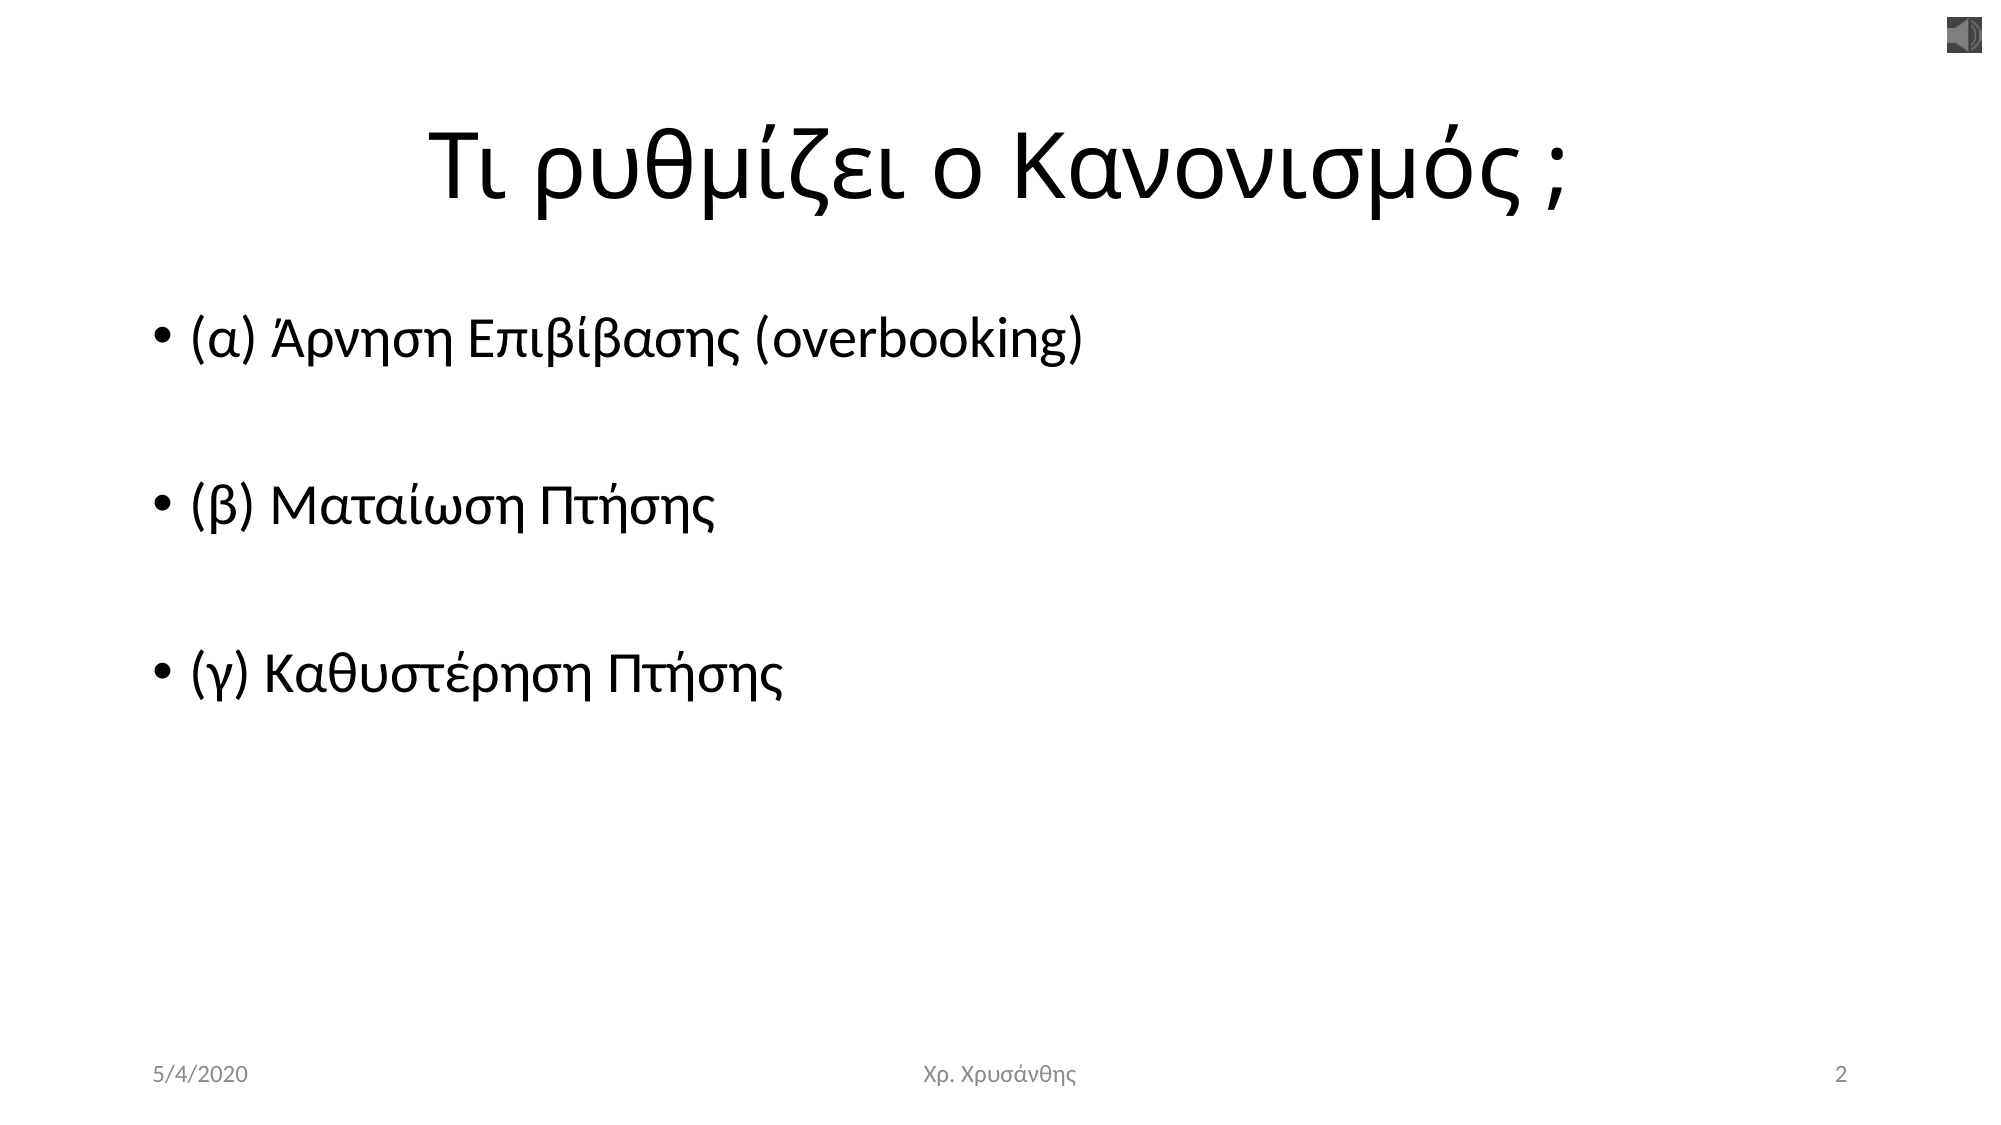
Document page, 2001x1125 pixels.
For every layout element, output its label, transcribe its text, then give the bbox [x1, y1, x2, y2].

footer Χρ. Χρυσάνθης [662, 1042, 1338, 1103]
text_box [1945, 16, 1984, 55]
slide_number 2 [1412, 1042, 1863, 1103]
list (α) Άρνηση Επιβίβασης (overbooking) (β) Ματαίωση Πτήσης (γ) Καθυστέρηση Πτήσης [137, 299, 1863, 1014]
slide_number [137, 1042, 588, 1103]
title Τι ρυθμίζει ο Κανονισμός ; [137, 59, 1863, 278]
